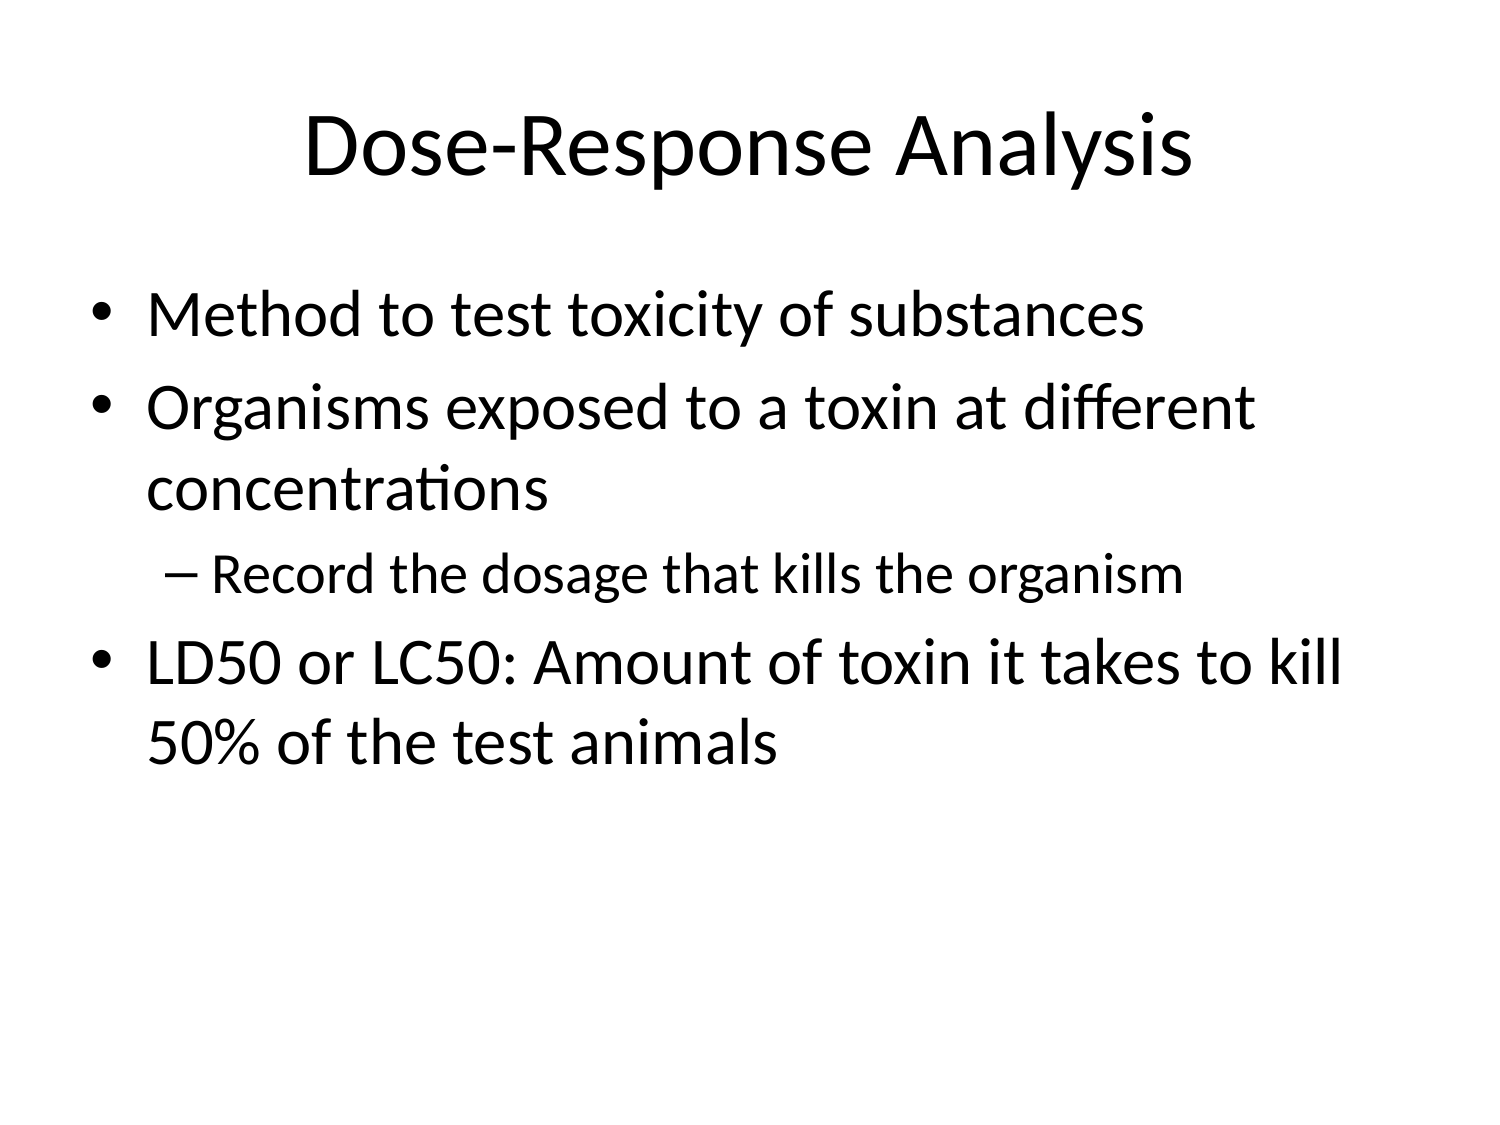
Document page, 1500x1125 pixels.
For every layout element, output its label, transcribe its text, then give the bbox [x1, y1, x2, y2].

list Method to test toxicity of substances Organisms exposed to a toxin at different concentrations Record the dosage that kills the organism LD50 or LC50: Amount of toxin it takes to kill 50% of the test animals [75, 262, 1425, 1005]
title Dose-Response Analysis [75, 45, 1425, 233]
